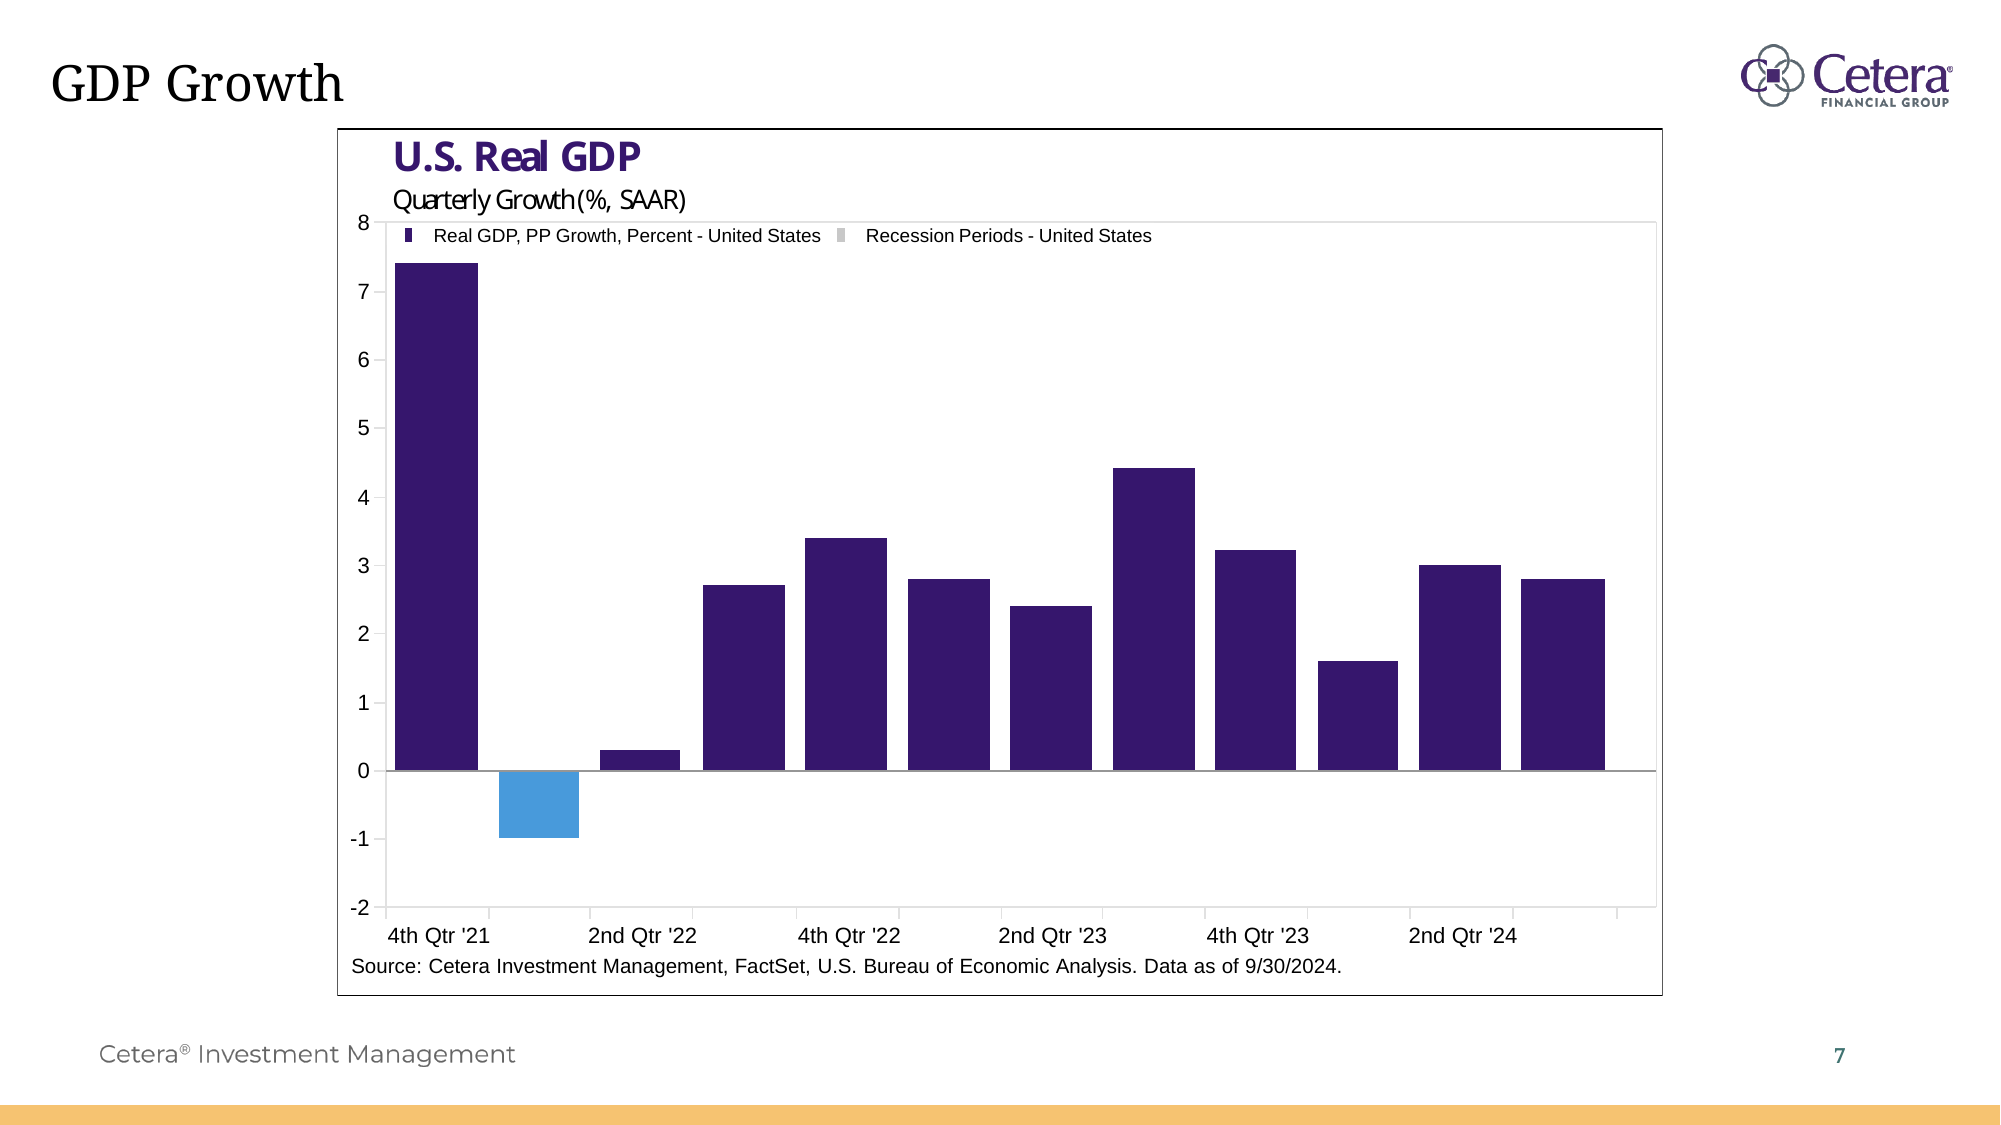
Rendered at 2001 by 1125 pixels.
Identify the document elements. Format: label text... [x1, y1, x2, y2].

picture [97, 1044, 518, 1067]
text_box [337, 128, 1663, 996]
title GDP Growth [50, 32, 1950, 138]
